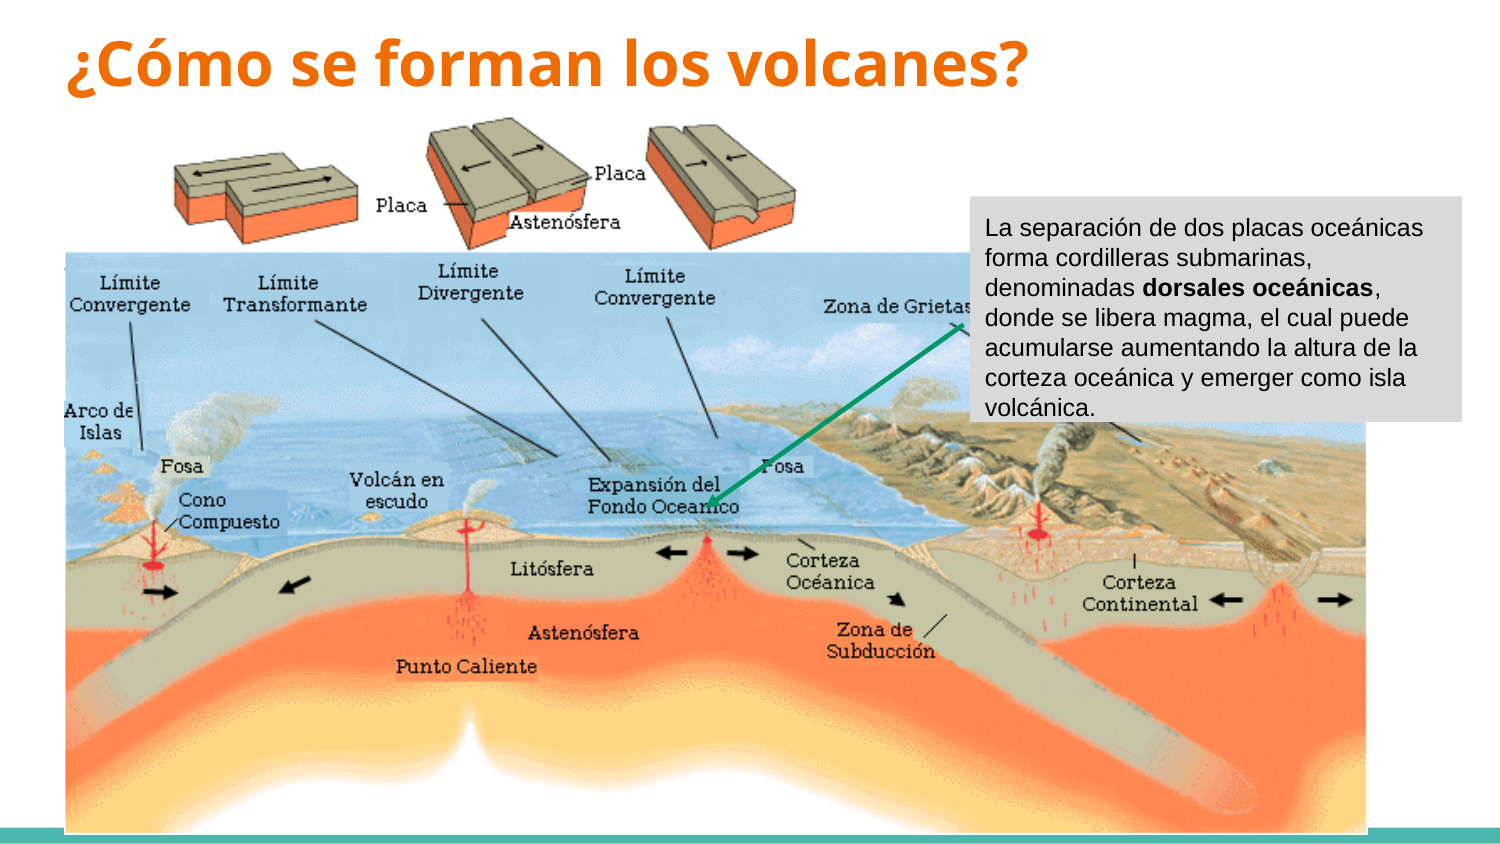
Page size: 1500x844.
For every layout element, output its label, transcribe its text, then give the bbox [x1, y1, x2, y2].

picture [64, 113, 1368, 835]
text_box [704, 324, 964, 509]
text_box La separación de dos placas oceánicas forma cordilleras submarinas, denominadas dorsales oceánicas, donde se libera magma, el cual puede acumularse aumentando la altura de la corteza oceánica y emerger como isla volcánica. [1372, 196, 1462, 422]
title ¿Cómo se forman los volcanes? [51, 9, 1142, 98]
